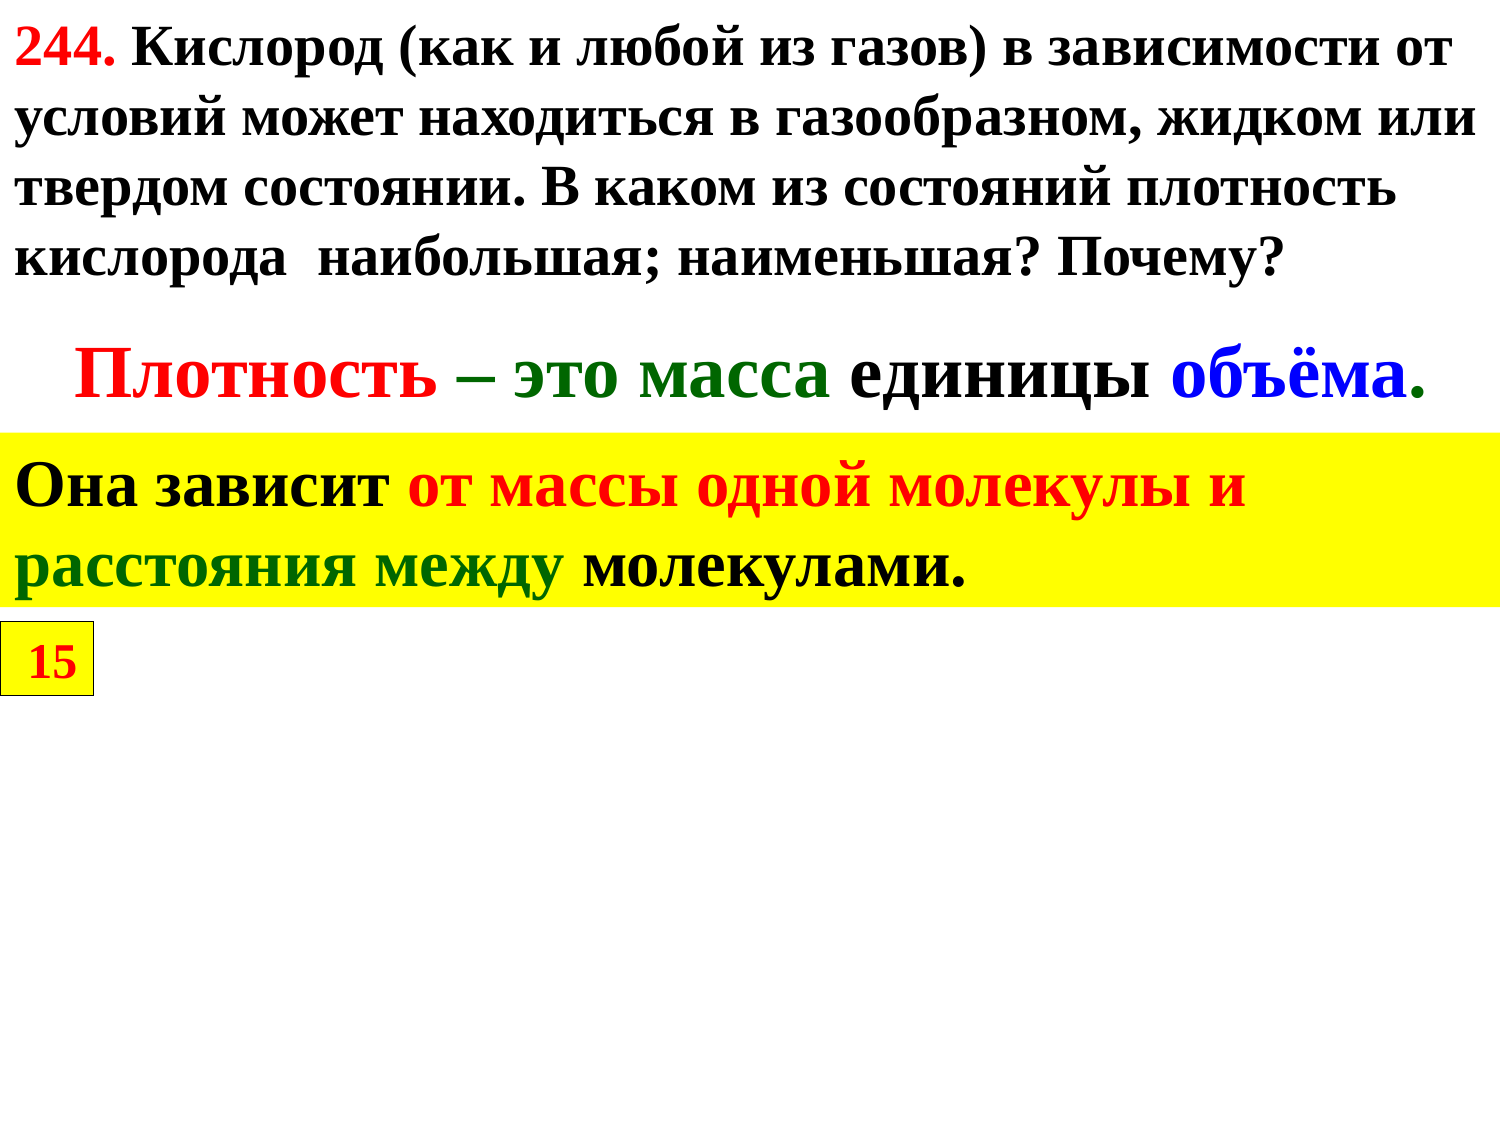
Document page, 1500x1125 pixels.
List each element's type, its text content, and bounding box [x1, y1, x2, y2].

text_box 15 [0, 621, 94, 696]
text_box Она зависит от массы одной молекулы и расстояния между молекулами. [0, 432, 1500, 608]
text_box 244. Кислород (как и любой из газов) в зависимости от условий может находиться в газообразном, жидком или твердом состоянии. В каком из состояний плотность кислорода наибольшая; наименьшая? Почему? [0, 0, 1500, 295]
text_box Плотность – это масса единицы объёма. [60, 314, 1443, 420]
